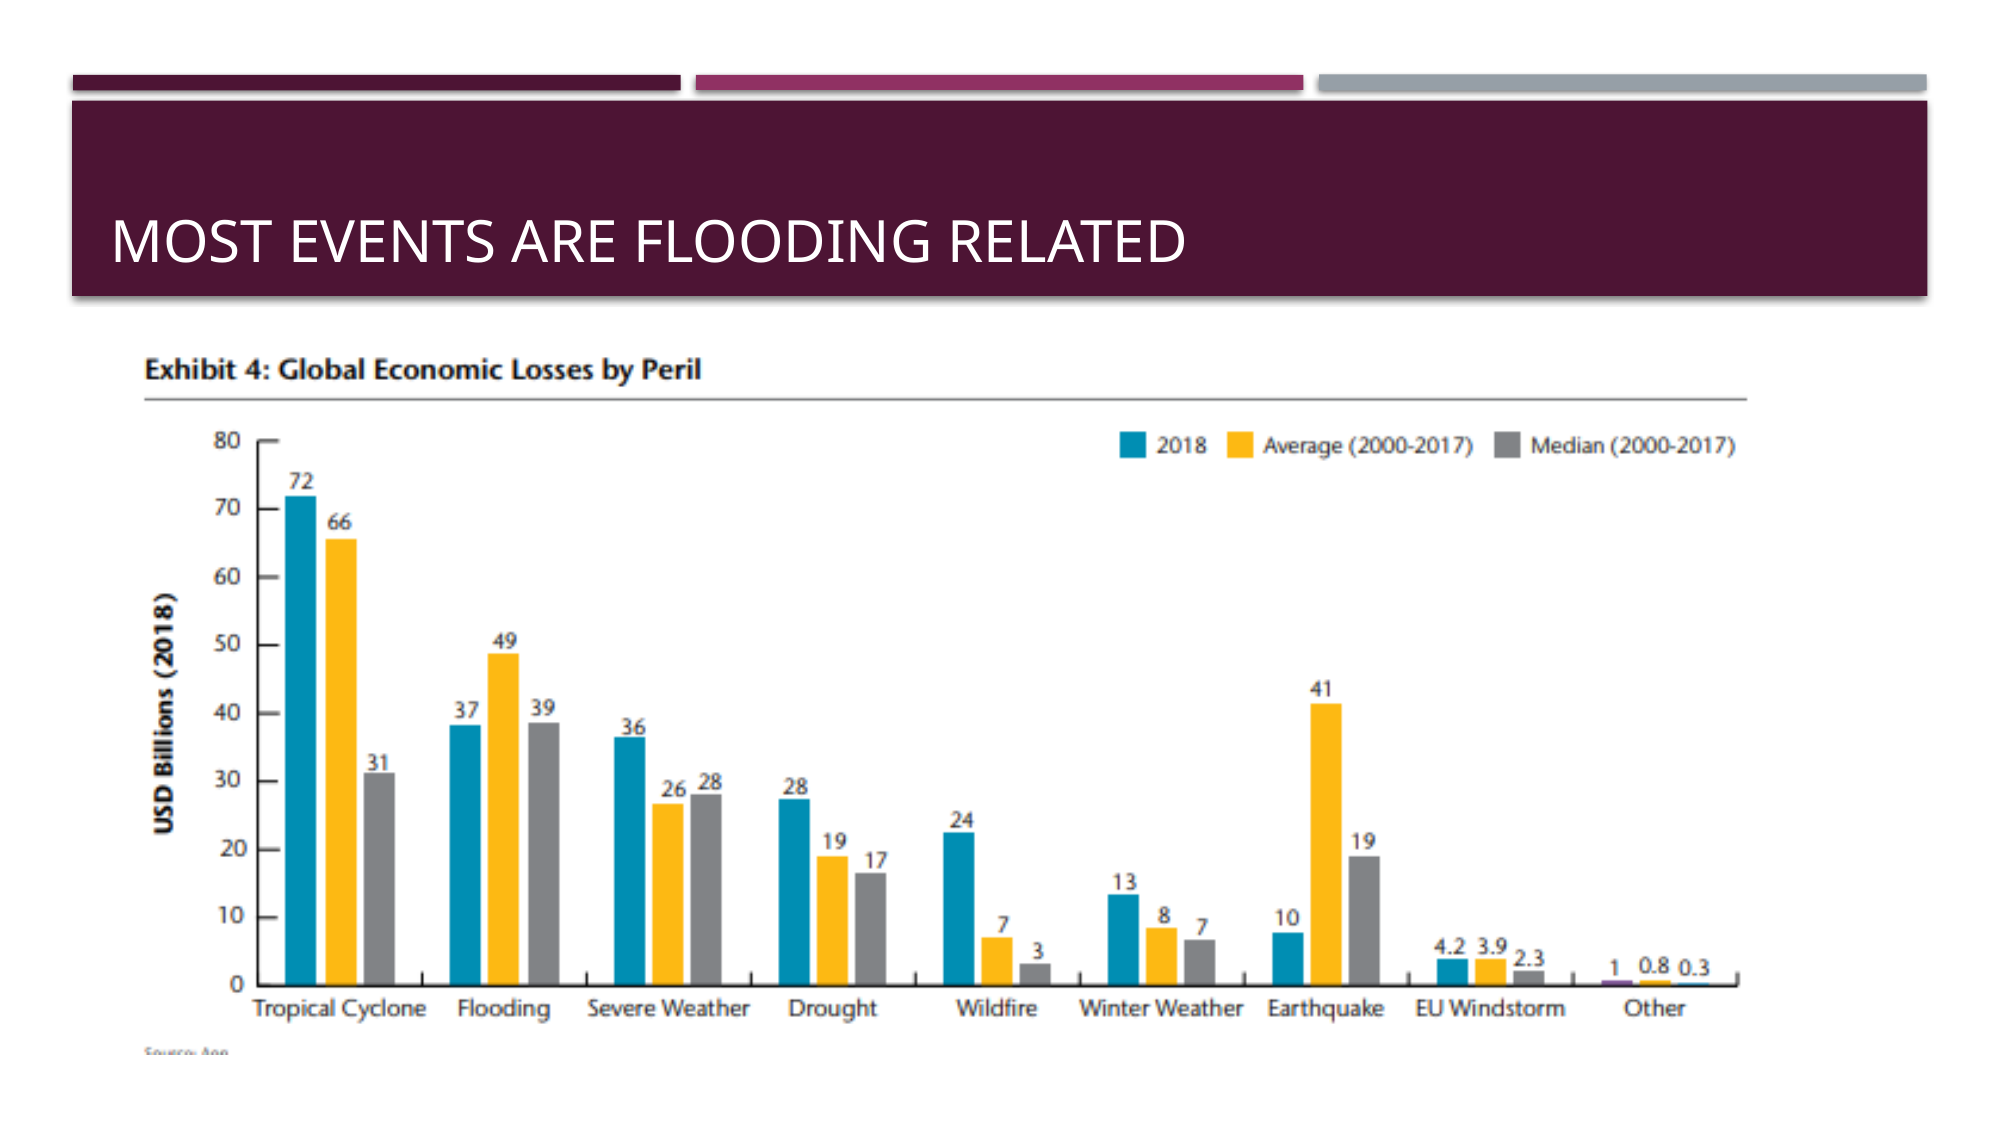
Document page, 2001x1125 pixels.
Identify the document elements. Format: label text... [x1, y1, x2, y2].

title Most events are Flooding Related [95, 115, 1905, 282]
picture [94, 325, 1836, 1056]
